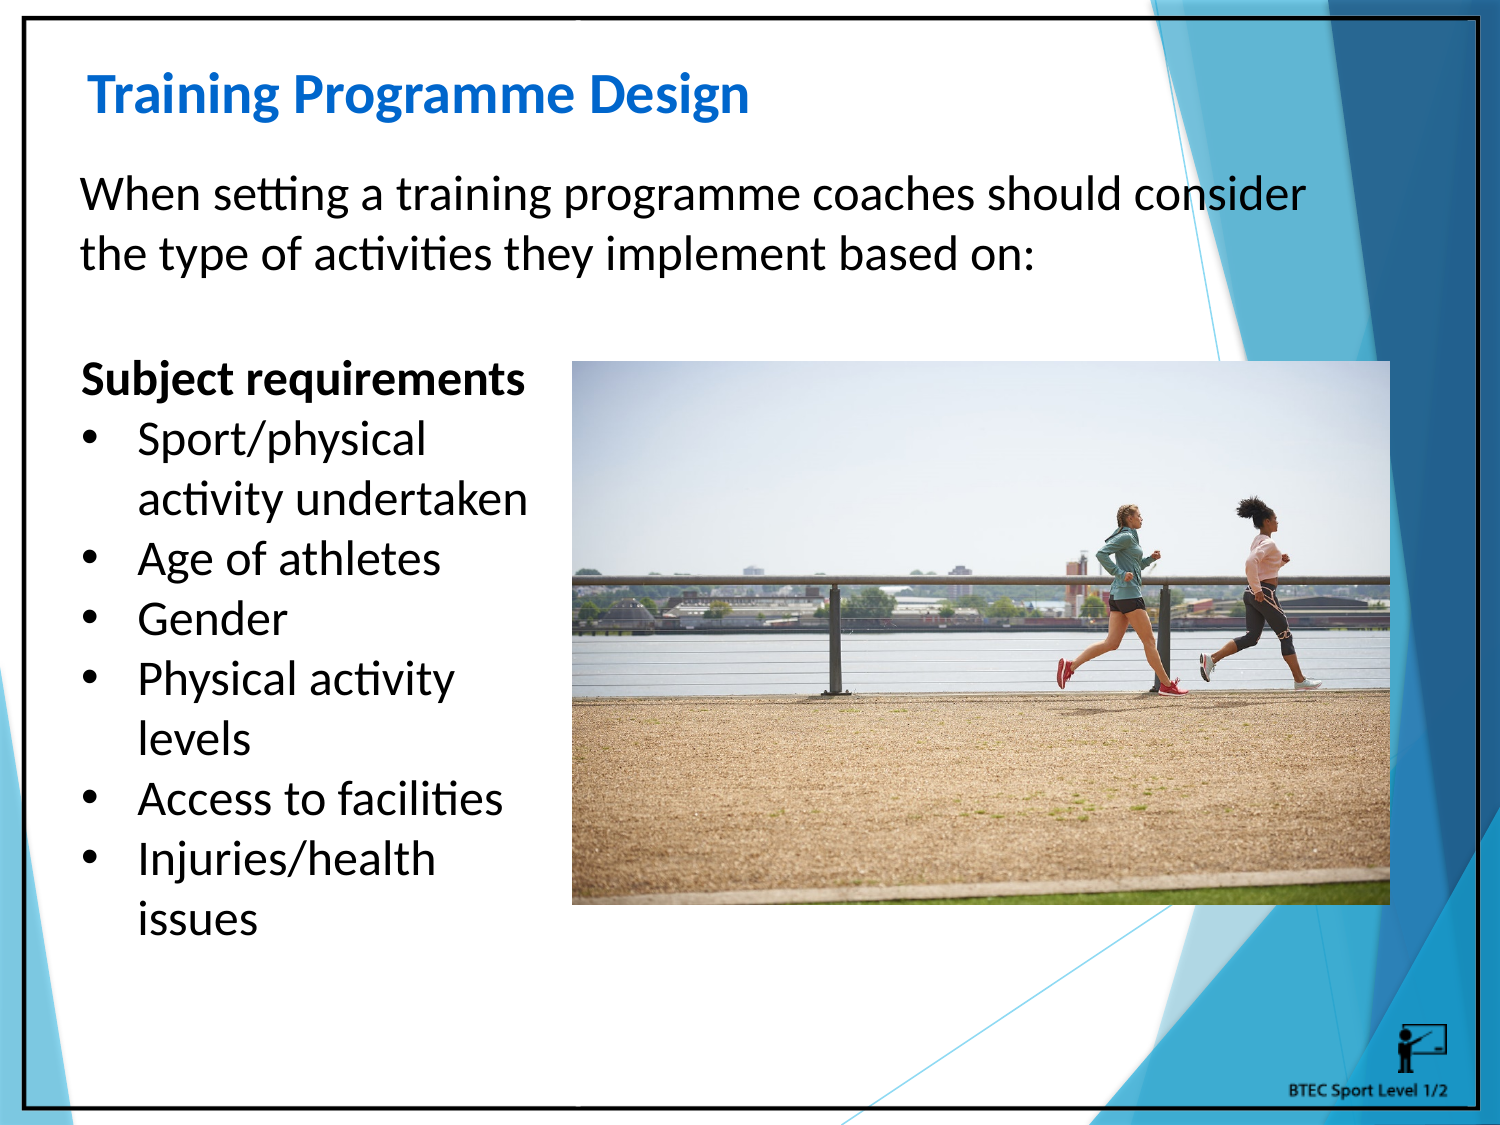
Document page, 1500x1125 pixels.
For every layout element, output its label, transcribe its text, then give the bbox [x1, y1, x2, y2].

text_box Subject requirements Sport/physical activity undertaken Age of athletes Gender Physical activity levels Access to facilities Injuries/health issues [66, 338, 550, 954]
picture [0, 0, 1500, 1125]
text_box When setting a training programme coaches should consider the type of activities they implement based on: [64, 152, 1354, 288]
text_box Training Programme Design [73, 47, 1385, 133]
